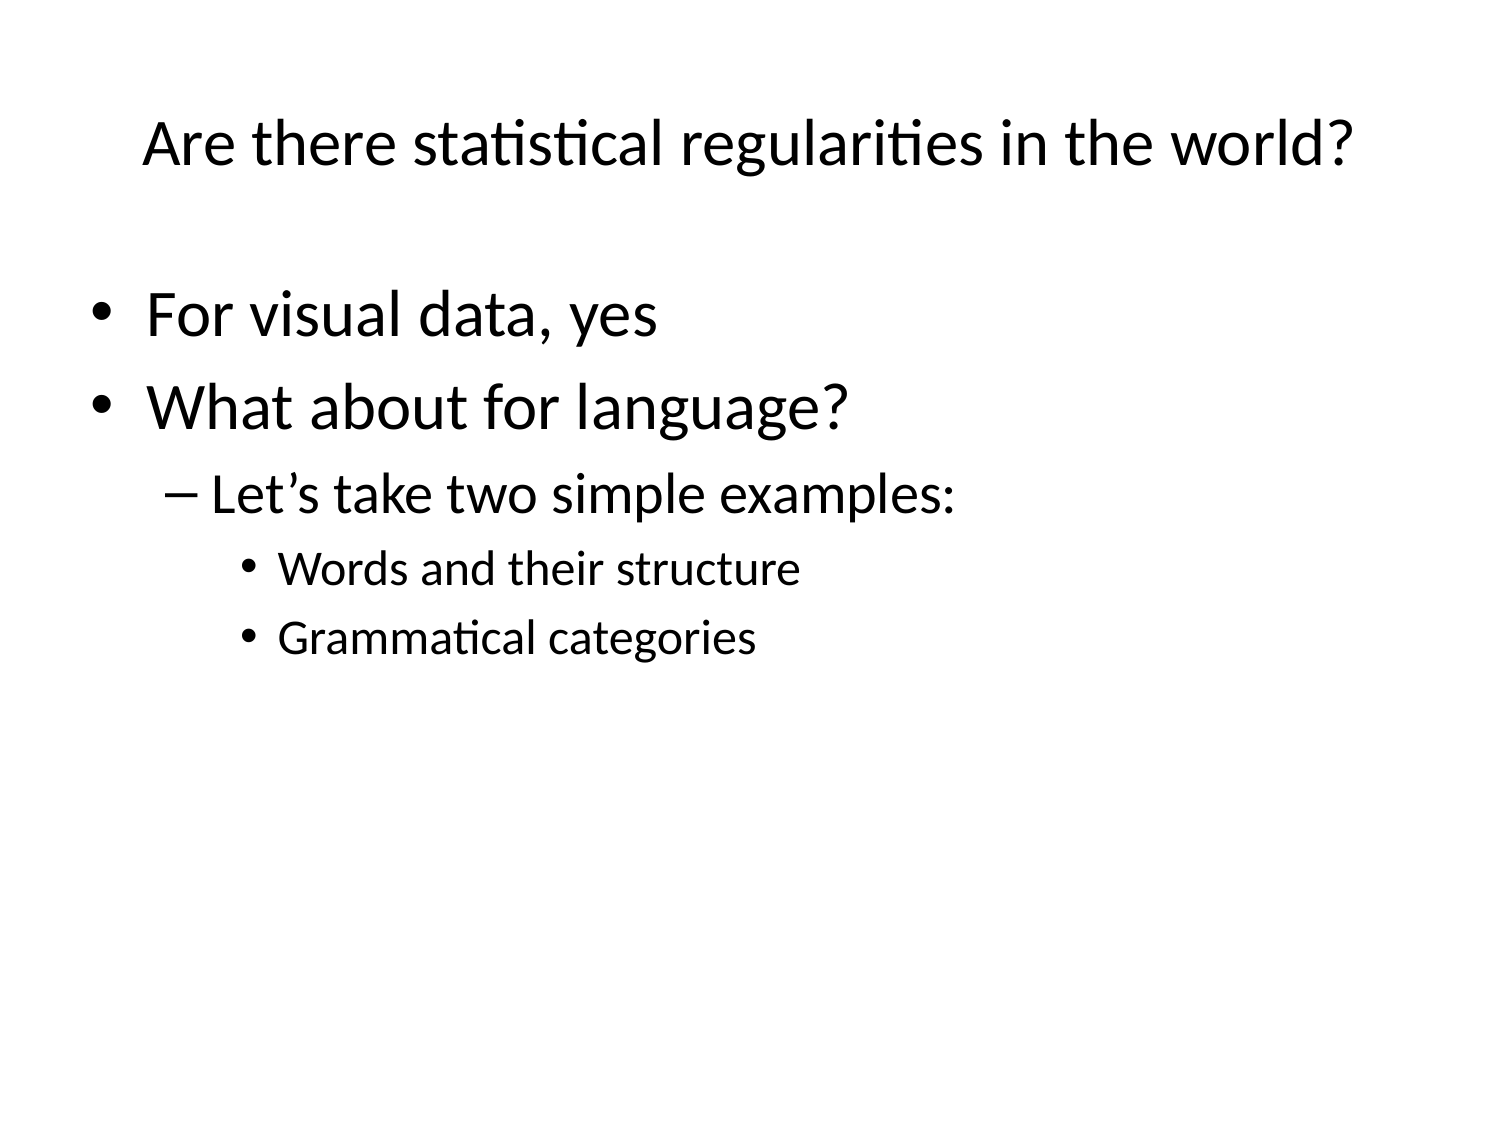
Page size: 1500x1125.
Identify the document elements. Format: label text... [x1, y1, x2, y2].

title Are there statistical regularities in the world? [75, 45, 1425, 233]
list For visual data, yes What about for language? Let’s take two simple examples: Words and their structure Grammatical categories [75, 262, 1425, 1005]
